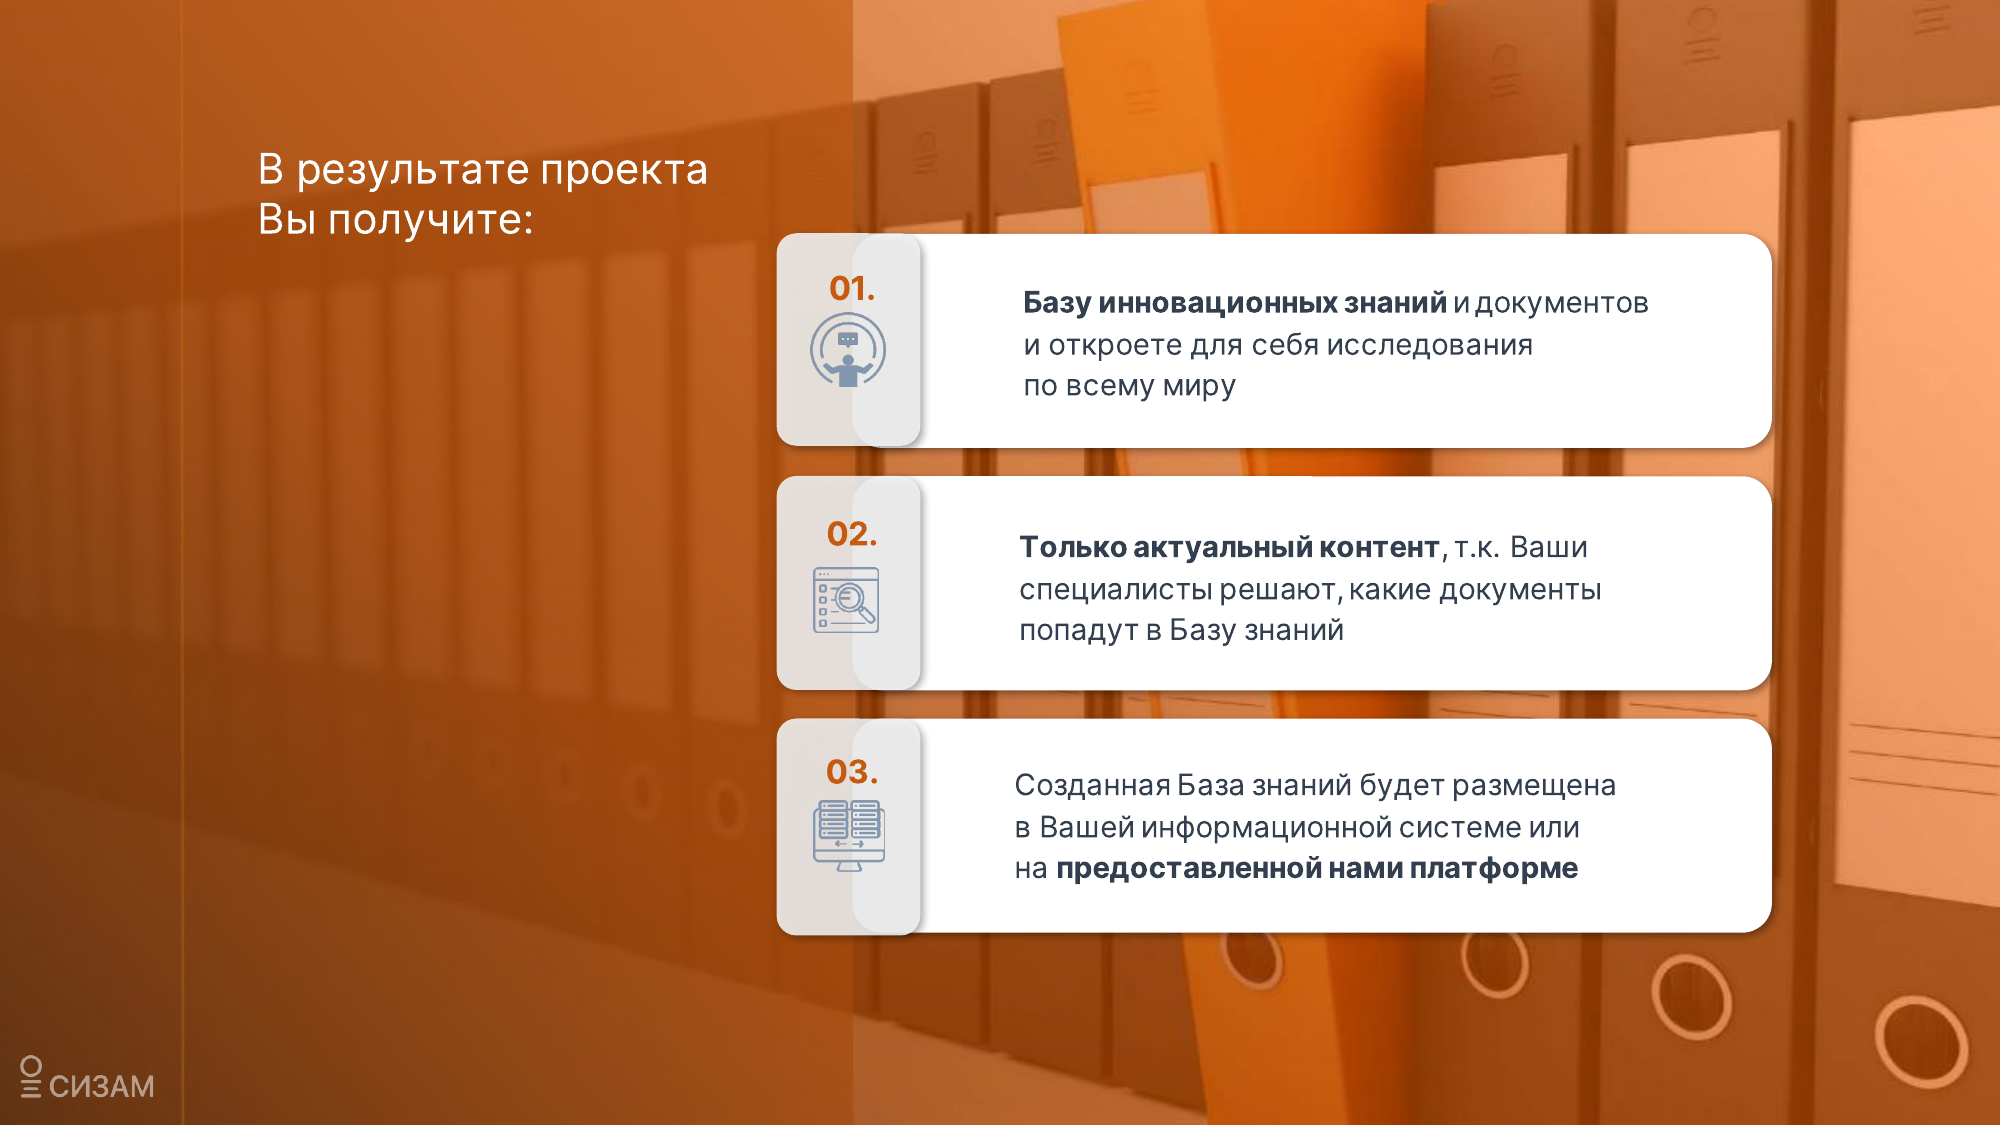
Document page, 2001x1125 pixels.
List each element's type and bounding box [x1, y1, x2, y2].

text_box [507, 160, 528, 185]
text_box [1431, 778, 1445, 796]
text_box [403, 210, 425, 243]
text_box [1134, 540, 1149, 558]
text_box [1513, 296, 1542, 319]
text_box [1330, 861, 1345, 878]
text_box [1206, 296, 1225, 318]
text_box [1166, 861, 1182, 878]
text_box [568, 160, 589, 193]
text_box [288, 210, 307, 234]
text_box [1136, 296, 1151, 313]
text_box [1067, 379, 1081, 396]
text_box [1059, 820, 1073, 838]
text_box [1287, 861, 1304, 879]
text_box [1319, 778, 1333, 796]
text_box [1373, 540, 1388, 558]
text_box [1121, 815, 1131, 820]
text_box [1156, 778, 1170, 796]
text_box [1466, 338, 1480, 356]
text_box [1041, 815, 1057, 838]
text_box [1160, 821, 1174, 838]
text_box [1041, 378, 1057, 396]
text_box [1265, 296, 1280, 313]
text_box [1101, 820, 1116, 838]
text_box [1495, 296, 1510, 313]
text_box [1257, 583, 1277, 600]
text_box [1502, 338, 1516, 355]
text_box [1272, 540, 1287, 558]
text_box [1291, 821, 1305, 838]
text_box [1377, 821, 1391, 838]
text_box [1475, 296, 1493, 318]
text_box [1196, 820, 1212, 838]
text_box [1143, 821, 1157, 838]
text_box [1139, 379, 1155, 402]
text_box [1634, 296, 1648, 313]
text_box [1311, 623, 1326, 640]
text_box [1193, 583, 1206, 600]
text_box [1316, 296, 1321, 313]
text_box [1171, 296, 1187, 313]
text_box [1601, 296, 1615, 313]
text_box [1395, 296, 1410, 313]
text_box [1159, 582, 1174, 600]
text_box [1255, 540, 1270, 558]
text_box [1379, 815, 1389, 820]
text_box [1377, 296, 1392, 313]
text_box [525, 228, 532, 234]
text_box [1584, 296, 1598, 313]
text_box [499, 210, 521, 235]
text_box [1331, 618, 1341, 623]
text_box [354, 210, 376, 235]
text_box [1512, 535, 1528, 558]
text_box [1442, 554, 1447, 563]
text_box [665, 160, 684, 184]
text_box [485, 160, 505, 184]
text_box [1479, 540, 1493, 558]
text_box [1529, 540, 1543, 558]
text_box [1434, 820, 1449, 838]
text_box [1298, 582, 1320, 600]
text_box [1351, 583, 1365, 600]
text_box [1504, 778, 1522, 796]
text_box [1522, 861, 1539, 885]
text_box [1518, 338, 1532, 355]
text_box [1396, 338, 1411, 356]
text_box [1343, 821, 1356, 838]
text_box [1364, 861, 1384, 878]
text_box [1307, 820, 1323, 838]
text_box [1472, 778, 1485, 796]
text_box [1025, 290, 1042, 313]
text_box [1184, 861, 1199, 879]
text_box [1210, 338, 1225, 355]
text_box [477, 210, 497, 234]
text_box [1239, 582, 1254, 600]
text_box [776, 718, 921, 936]
text_box [1094, 540, 1110, 558]
text_box [440, 160, 459, 184]
text_box [1582, 583, 1595, 600]
text_box [525, 211, 532, 217]
text_box [1454, 778, 1469, 802]
text_box [1233, 821, 1252, 838]
text_box [1616, 296, 1632, 313]
text_box [1221, 623, 1237, 646]
text_box [1235, 861, 1252, 879]
text_box [1424, 540, 1440, 558]
text_box [1270, 861, 1285, 878]
picture [13, 1003, 163, 1125]
text_box [1531, 582, 1546, 600]
text_box [1415, 582, 1431, 600]
text_box [1564, 821, 1579, 838]
text_box [418, 160, 437, 184]
text_box [1253, 778, 1266, 796]
text_box [1337, 540, 1354, 558]
text_box [1188, 296, 1203, 313]
text_box [1361, 296, 1376, 313]
text_box [1287, 332, 1302, 356]
text_box [776, 475, 921, 690]
text_box [462, 160, 481, 185]
text_box [1390, 540, 1406, 558]
text_box [1171, 618, 1187, 640]
text_box [1203, 378, 1219, 402]
text_box [367, 160, 389, 193]
text_box [1432, 338, 1448, 356]
text_box [1339, 773, 1348, 778]
text_box [1450, 338, 1464, 355]
text_box [1125, 623, 1139, 640]
text_box [1485, 821, 1504, 838]
text_box [1152, 296, 1169, 313]
text_box [1020, 535, 1038, 558]
text_box [260, 152, 283, 184]
text_box [1093, 861, 1109, 879]
text_box [1228, 296, 1243, 313]
text_box [299, 160, 320, 193]
text_box [260, 202, 283, 234]
text_box [1359, 820, 1375, 838]
text_box [1510, 583, 1529, 600]
text_box [1179, 773, 1195, 796]
text_box [1101, 378, 1116, 396]
text_box [1176, 583, 1190, 600]
text_box [1459, 582, 1475, 600]
text_box [1484, 338, 1498, 355]
text_box [454, 210, 473, 234]
text_box [1549, 583, 1563, 600]
text_box [1361, 772, 1376, 796]
text_box [1072, 623, 1086, 641]
text_box [1394, 778, 1412, 800]
text_box [1214, 820, 1230, 844]
text_box [1087, 778, 1101, 796]
text_box [1227, 338, 1241, 355]
text_box [1562, 861, 1578, 879]
text_box [323, 160, 344, 185]
text_box [1221, 582, 1236, 606]
text_box [1084, 378, 1098, 396]
text_box [1530, 821, 1544, 838]
text_box [1025, 338, 1039, 355]
text_box [0, 0, 853, 1125]
text_box [910, 717, 1773, 934]
text_box [1408, 540, 1423, 558]
text_box [1284, 778, 1298, 796]
text_box [1229, 778, 1243, 796]
text_box [1025, 379, 1039, 396]
text_box [1566, 296, 1582, 313]
text_box [1506, 820, 1521, 838]
text_box [1077, 540, 1092, 558]
text_box [1545, 296, 1564, 313]
text_box [1207, 623, 1220, 641]
text_box [1546, 821, 1561, 838]
text_box [429, 210, 447, 234]
text_box [1016, 773, 1035, 796]
text_box [592, 160, 613, 185]
text_box [1328, 338, 1342, 355]
text_box [1525, 778, 1540, 796]
text_box [1329, 623, 1343, 640]
text_box [1037, 778, 1053, 796]
text_box [1572, 540, 1587, 558]
text_box [1320, 540, 1337, 558]
text_box [1190, 623, 1204, 641]
text_box [1075, 861, 1092, 885]
text_box [1565, 583, 1579, 600]
text_box [1276, 623, 1290, 641]
text_box [1149, 861, 1165, 879]
text_box [1107, 623, 1123, 646]
text_box [1344, 296, 1359, 313]
text_box [1075, 296, 1092, 319]
text_box [1412, 296, 1428, 313]
text_box [1037, 623, 1053, 641]
text_box [1412, 338, 1430, 360]
text_box [1462, 861, 1477, 878]
text_box [1451, 821, 1465, 838]
text_box [1219, 540, 1236, 558]
text_box [1139, 778, 1153, 796]
text_box [1058, 540, 1075, 558]
text_box [1021, 623, 1035, 640]
text_box [1049, 338, 1065, 356]
text_box [1122, 778, 1136, 796]
text_box [1083, 338, 1097, 355]
text_box [1502, 861, 1519, 879]
text_box [1362, 338, 1376, 356]
text_box [1270, 338, 1285, 356]
text_box [1543, 778, 1566, 800]
text_box [1467, 820, 1482, 838]
text_box [1418, 821, 1432, 838]
text_box [1272, 821, 1288, 843]
picture [853, 0, 2000, 1125]
text_box [1282, 296, 1297, 313]
text_box [1054, 778, 1085, 800]
text_box [1110, 861, 1129, 883]
text_box [1365, 582, 1379, 600]
text_box [1066, 338, 1081, 355]
text_box [1116, 338, 1132, 356]
text_box [1302, 778, 1316, 796]
text_box [1427, 861, 1460, 879]
text_box [1186, 379, 1200, 396]
text_box [1038, 583, 1052, 600]
text_box [1166, 338, 1182, 356]
text_box [1260, 623, 1274, 640]
text_box [347, 160, 366, 185]
text_box [1439, 583, 1457, 604]
text_box [1119, 379, 1138, 396]
text_box [1016, 821, 1030, 838]
text_box [1055, 623, 1069, 640]
text_box [378, 210, 399, 234]
text_box [1338, 596, 1343, 605]
text_box [1152, 540, 1184, 558]
text_box [1043, 296, 1058, 313]
text_box [1245, 623, 1258, 641]
text_box [1185, 540, 1202, 564]
text_box [1151, 338, 1165, 355]
text_box [1601, 778, 1615, 796]
text_box [1077, 821, 1098, 838]
text_box [1100, 296, 1115, 313]
text_box [1105, 778, 1119, 796]
text_box [1091, 583, 1105, 600]
text_box [1124, 583, 1139, 600]
text_box [1201, 861, 1217, 878]
text_box [643, 160, 662, 184]
text_box [920, 475, 1773, 692]
text_box [1202, 540, 1218, 558]
text_box [1297, 535, 1312, 558]
text_box [1488, 778, 1502, 796]
text_box [1547, 540, 1568, 558]
text_box [1108, 582, 1121, 600]
text_box [391, 160, 412, 184]
text_box [1119, 821, 1133, 838]
text_box [1020, 582, 1035, 600]
text_box [776, 233, 921, 446]
text_box [1431, 296, 1446, 313]
text_box [1400, 820, 1414, 838]
text_box [1281, 582, 1295, 600]
text_box [1411, 861, 1426, 878]
text_box [1322, 296, 1339, 313]
text_box [1294, 623, 1308, 640]
text_box [1215, 778, 1228, 796]
text_box [1454, 540, 1468, 558]
text_box [687, 160, 706, 185]
text_box [1134, 338, 1149, 356]
text_box [1325, 821, 1339, 838]
text_box [1567, 778, 1582, 796]
text_box [330, 210, 349, 234]
text_box [1455, 296, 1469, 313]
text_box [617, 160, 638, 185]
text_box [1433, 290, 1444, 295]
text_box [1345, 338, 1359, 356]
text_box [1147, 623, 1161, 640]
text_box [1246, 296, 1263, 313]
text_box [1300, 296, 1315, 313]
text_box [310, 210, 314, 234]
text_box [1378, 338, 1394, 355]
text_box [1032, 861, 1046, 879]
text_box [1131, 861, 1147, 879]
text_box [1060, 296, 1074, 313]
text_box [1191, 338, 1208, 360]
text_box [1321, 583, 1336, 600]
text_box [1383, 583, 1398, 600]
text_box [1477, 583, 1507, 606]
text_box [1399, 583, 1413, 600]
text_box [1118, 296, 1133, 313]
text_box [1479, 856, 1501, 884]
text_box [1016, 861, 1030, 878]
text_box [1221, 379, 1236, 402]
text_box [1306, 856, 1322, 878]
text_box [1268, 778, 1281, 796]
text_box [1252, 338, 1267, 356]
text_box [1218, 861, 1234, 878]
text_box [1099, 338, 1114, 361]
text_box [910, 232, 1773, 449]
text_box [1356, 540, 1371, 558]
text_box [1288, 540, 1294, 558]
text_box [1254, 820, 1268, 838]
text_box [1054, 582, 1070, 600]
text_box [1164, 379, 1183, 396]
text_box [1143, 583, 1157, 600]
text_box [1304, 338, 1318, 355]
text_box [1541, 861, 1561, 878]
text_box [1238, 540, 1253, 558]
text_box [1110, 540, 1127, 558]
text_box [1336, 778, 1351, 796]
text_box [1040, 540, 1057, 558]
text_box [1176, 815, 1194, 843]
text_box [1414, 778, 1429, 796]
text_box [1088, 623, 1106, 645]
text_box [1072, 583, 1089, 605]
text_box [543, 160, 562, 184]
text_box [1346, 861, 1362, 879]
text_box [1387, 861, 1403, 878]
text_box [1585, 778, 1599, 796]
text_box [1058, 861, 1073, 878]
text_box [1198, 778, 1212, 796]
text_box [1253, 861, 1268, 878]
text_box [1377, 778, 1393, 802]
